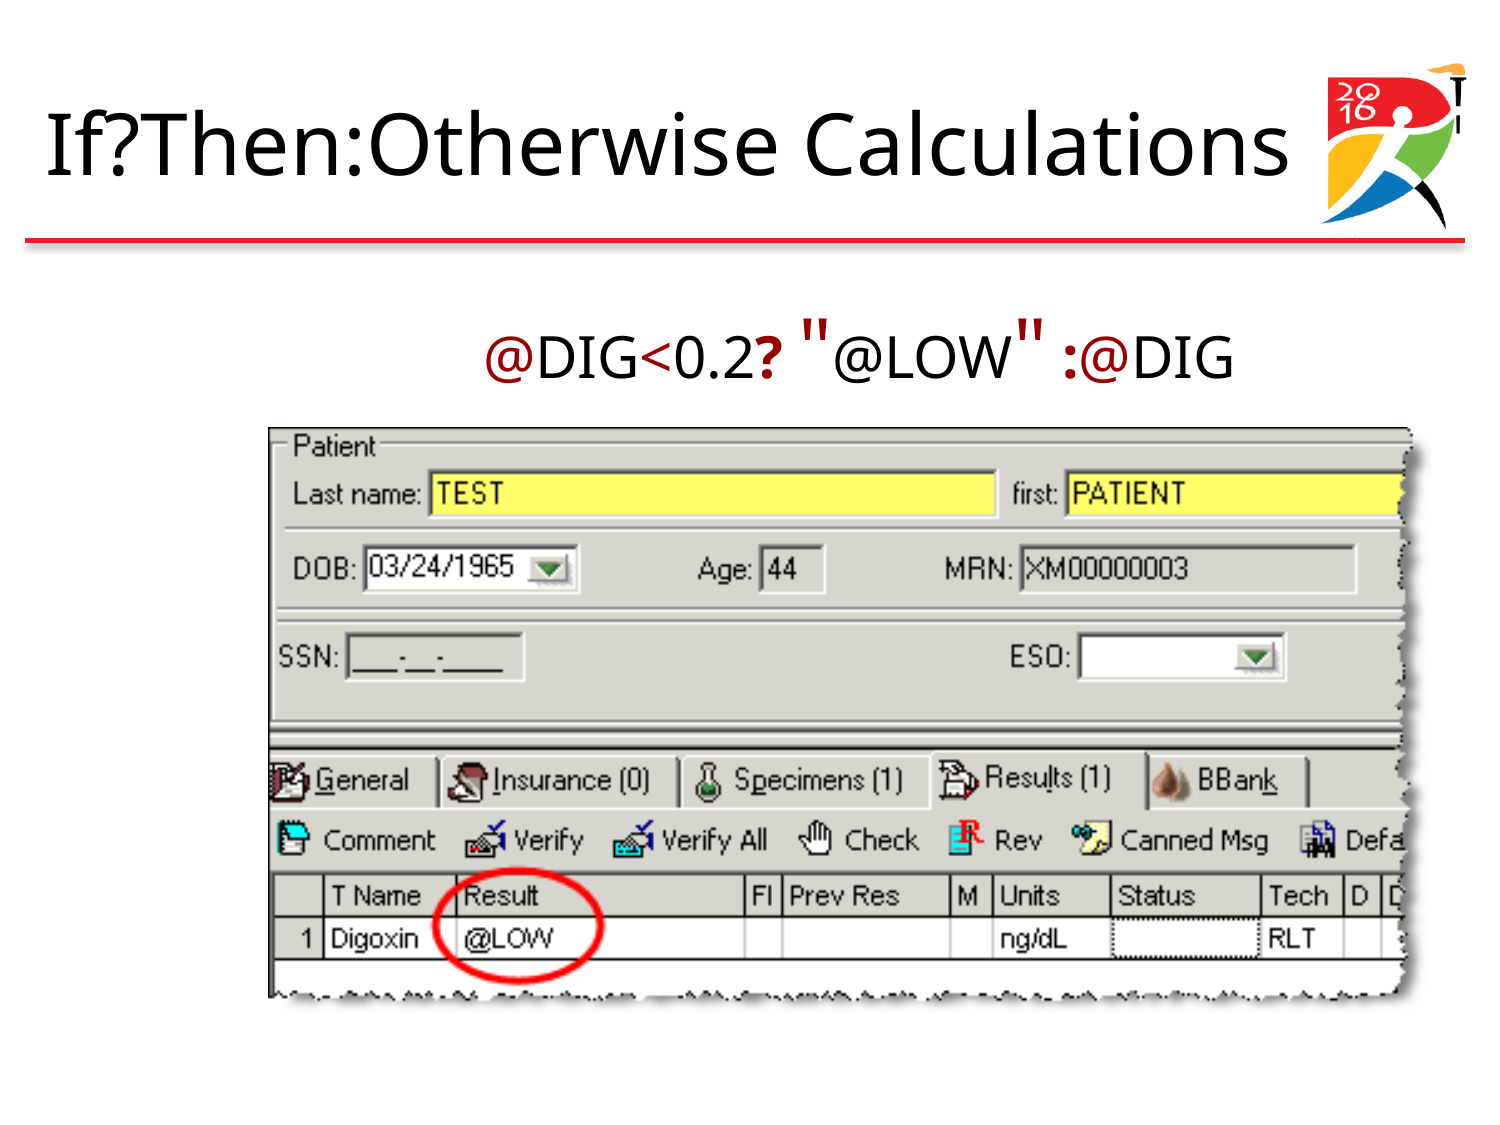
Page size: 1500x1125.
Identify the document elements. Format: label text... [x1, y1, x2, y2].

title If?Then:Otherwise Calculations [30, 59, 1315, 236]
list @DIG<0.2? "@LOW" :@DIG [268, 299, 1450, 1014]
picture [1315, 59, 1470, 236]
picture [268, 427, 1431, 1014]
